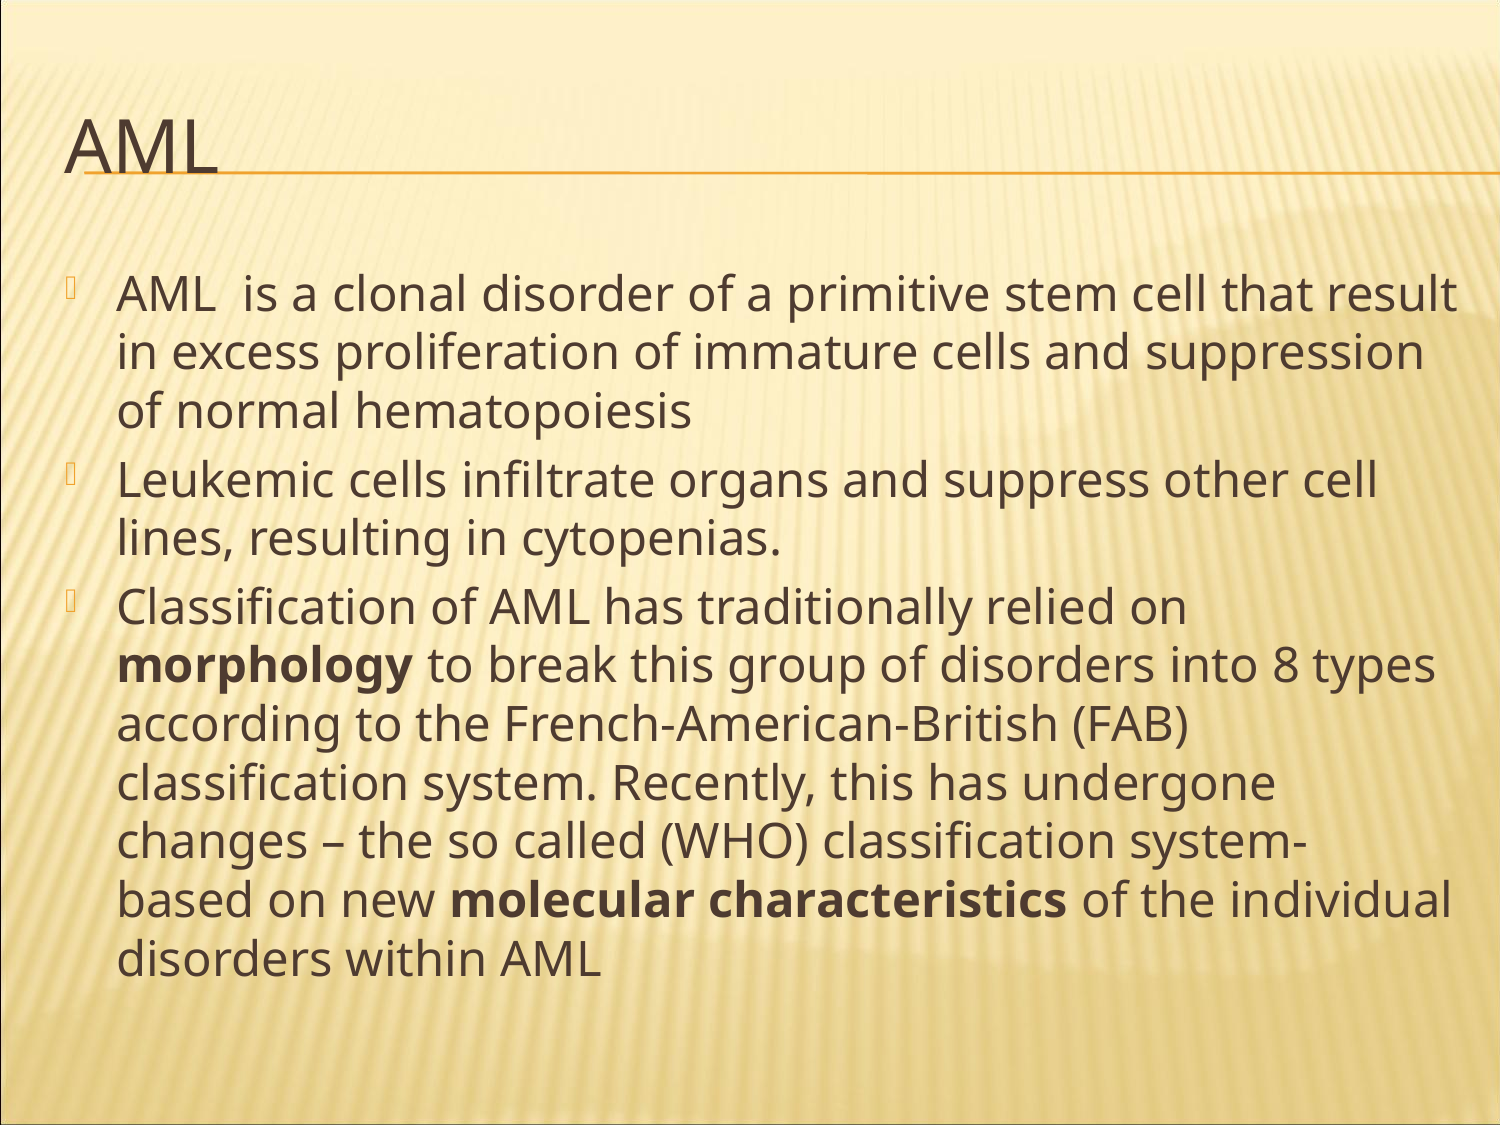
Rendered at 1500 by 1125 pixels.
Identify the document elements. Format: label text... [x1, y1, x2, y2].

list AML is a clonal disorder of a primitive stem cell that result in excess proliferation of immature cells and suppression of normal hematopoiesis Leukemic cells infiltrate organs and suppress other cell lines, resulting in cytopenias. Classification of AML has traditionally relied on morphology to break this group of disorders into 8 types according to the French-American-British (FAB) classification system. Recently, this has undergone changes – the so called (WHO) classification system- based on new molecular characteristics of the individual disorders within AML [50, 254, 1475, 998]
title AML [50, 75, 1475, 213]
picture [0, 0, 1500, 1125]
